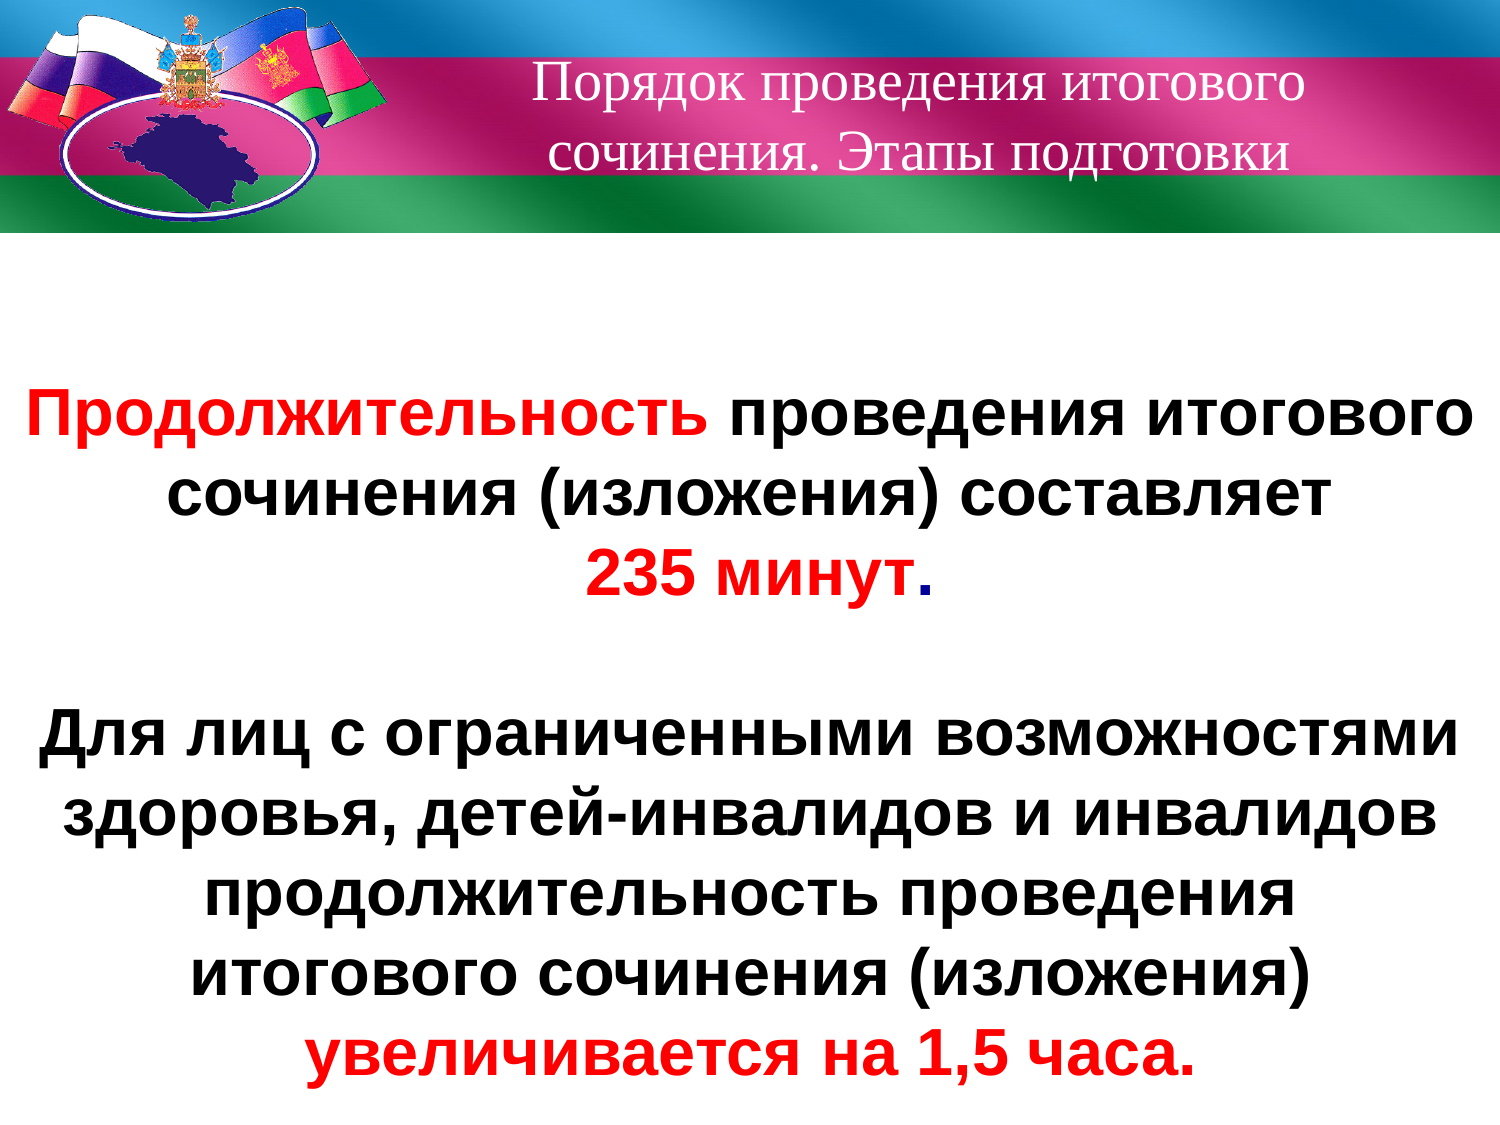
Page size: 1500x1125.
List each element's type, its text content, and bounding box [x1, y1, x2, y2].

picture [0, 0, 396, 226]
text_box Продолжительность проведения итогового сочинения (изложения) составляет 235 минут. Для лиц с ограниченными возможностями здоровья, детей-инвалидов и инвалидов продолжительность проведения итогового сочинения (изложения) увеличивается на 1,5 часа. [0, 361, 1500, 1097]
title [396, 0, 1500, 233]
